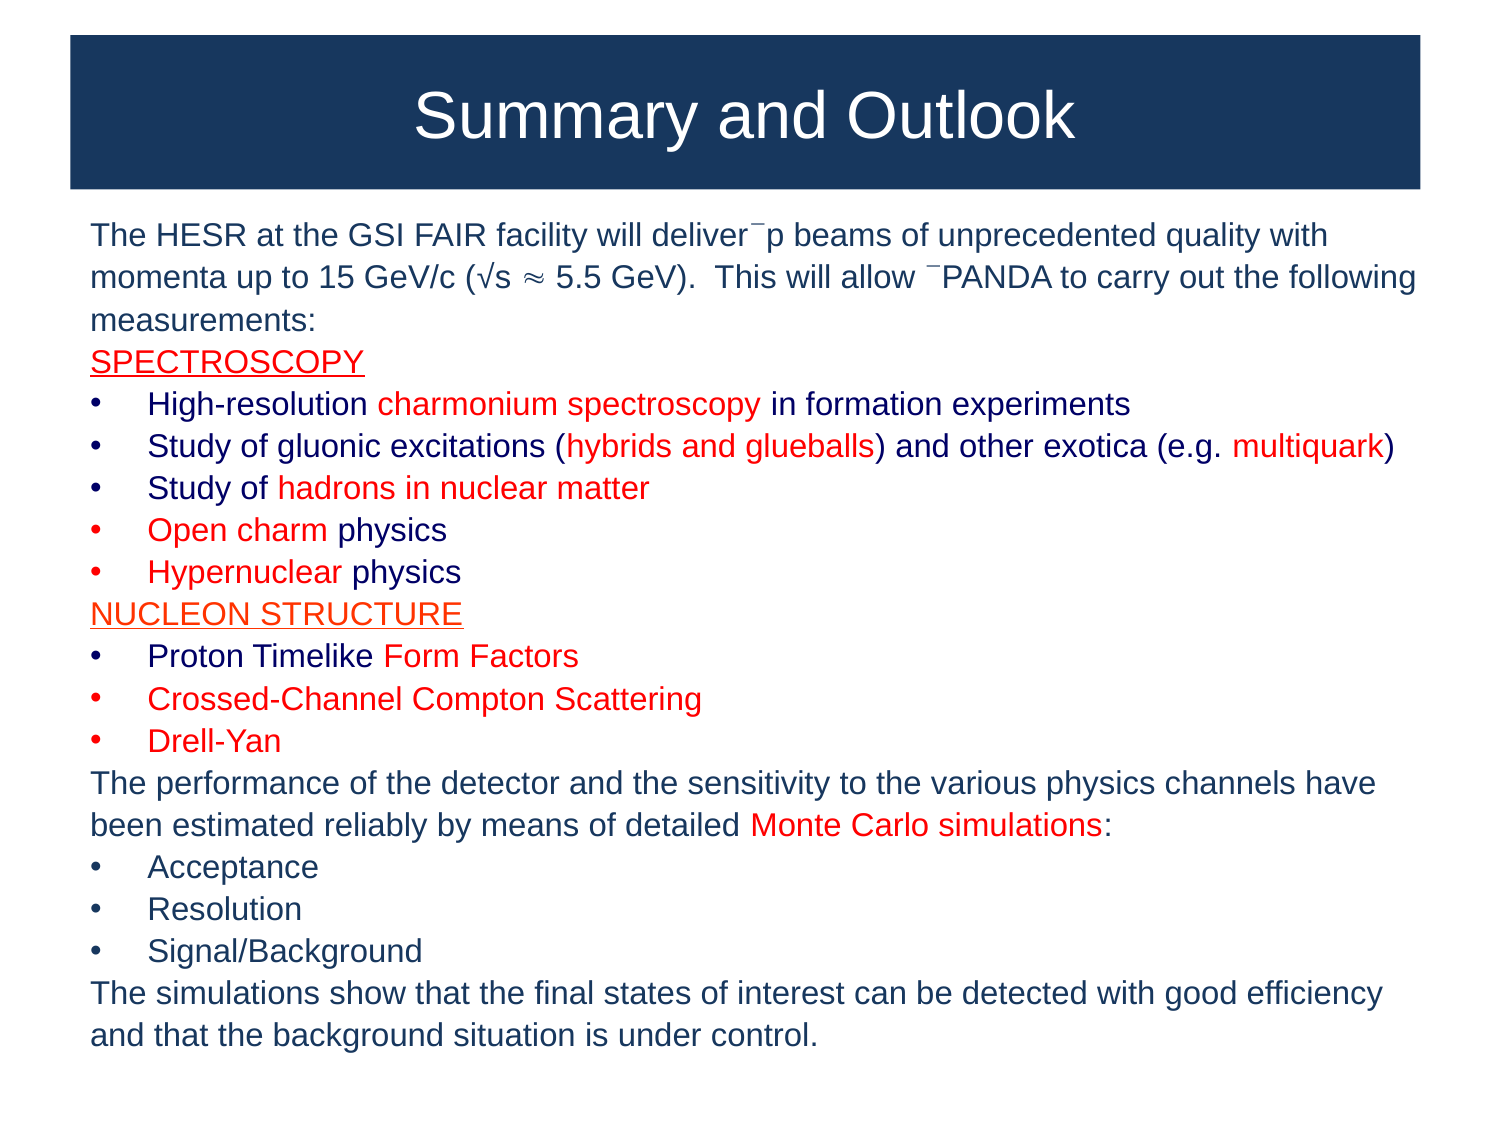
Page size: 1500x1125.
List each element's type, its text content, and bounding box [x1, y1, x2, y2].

list The HESR at the GSI FAIR facility will deliverp beams of unprecedented quality with momenta up to 15 GeV/c (√s  5.5 GeV). This will allow PANDA to carry out the following measurements: SPECTROSCOPY High-resolution charmonium spectroscopy in formation experiments Study of gluonic excitations (hybrids and glueballs) and other exotica (e.g. multiquark) Study of hadrons in nuclear matter Open charm physics Hypernuclear physics NUCLEON STRUCTURE Proton Timelike Form Factors Crossed-Channel Compton Scattering Drell-Yan The performance of the detector and the sensitivity to the various physics channels have been estimated reliably by means of detailed Monte Carlo simulations: Acceptance Resolution Signal/Background The simulations show that the final states of interest can be detected with good efficiency and that the background situation is under control. [75, 210, 1442, 1079]
title Summary and Outlook [70, 35, 1421, 190]
